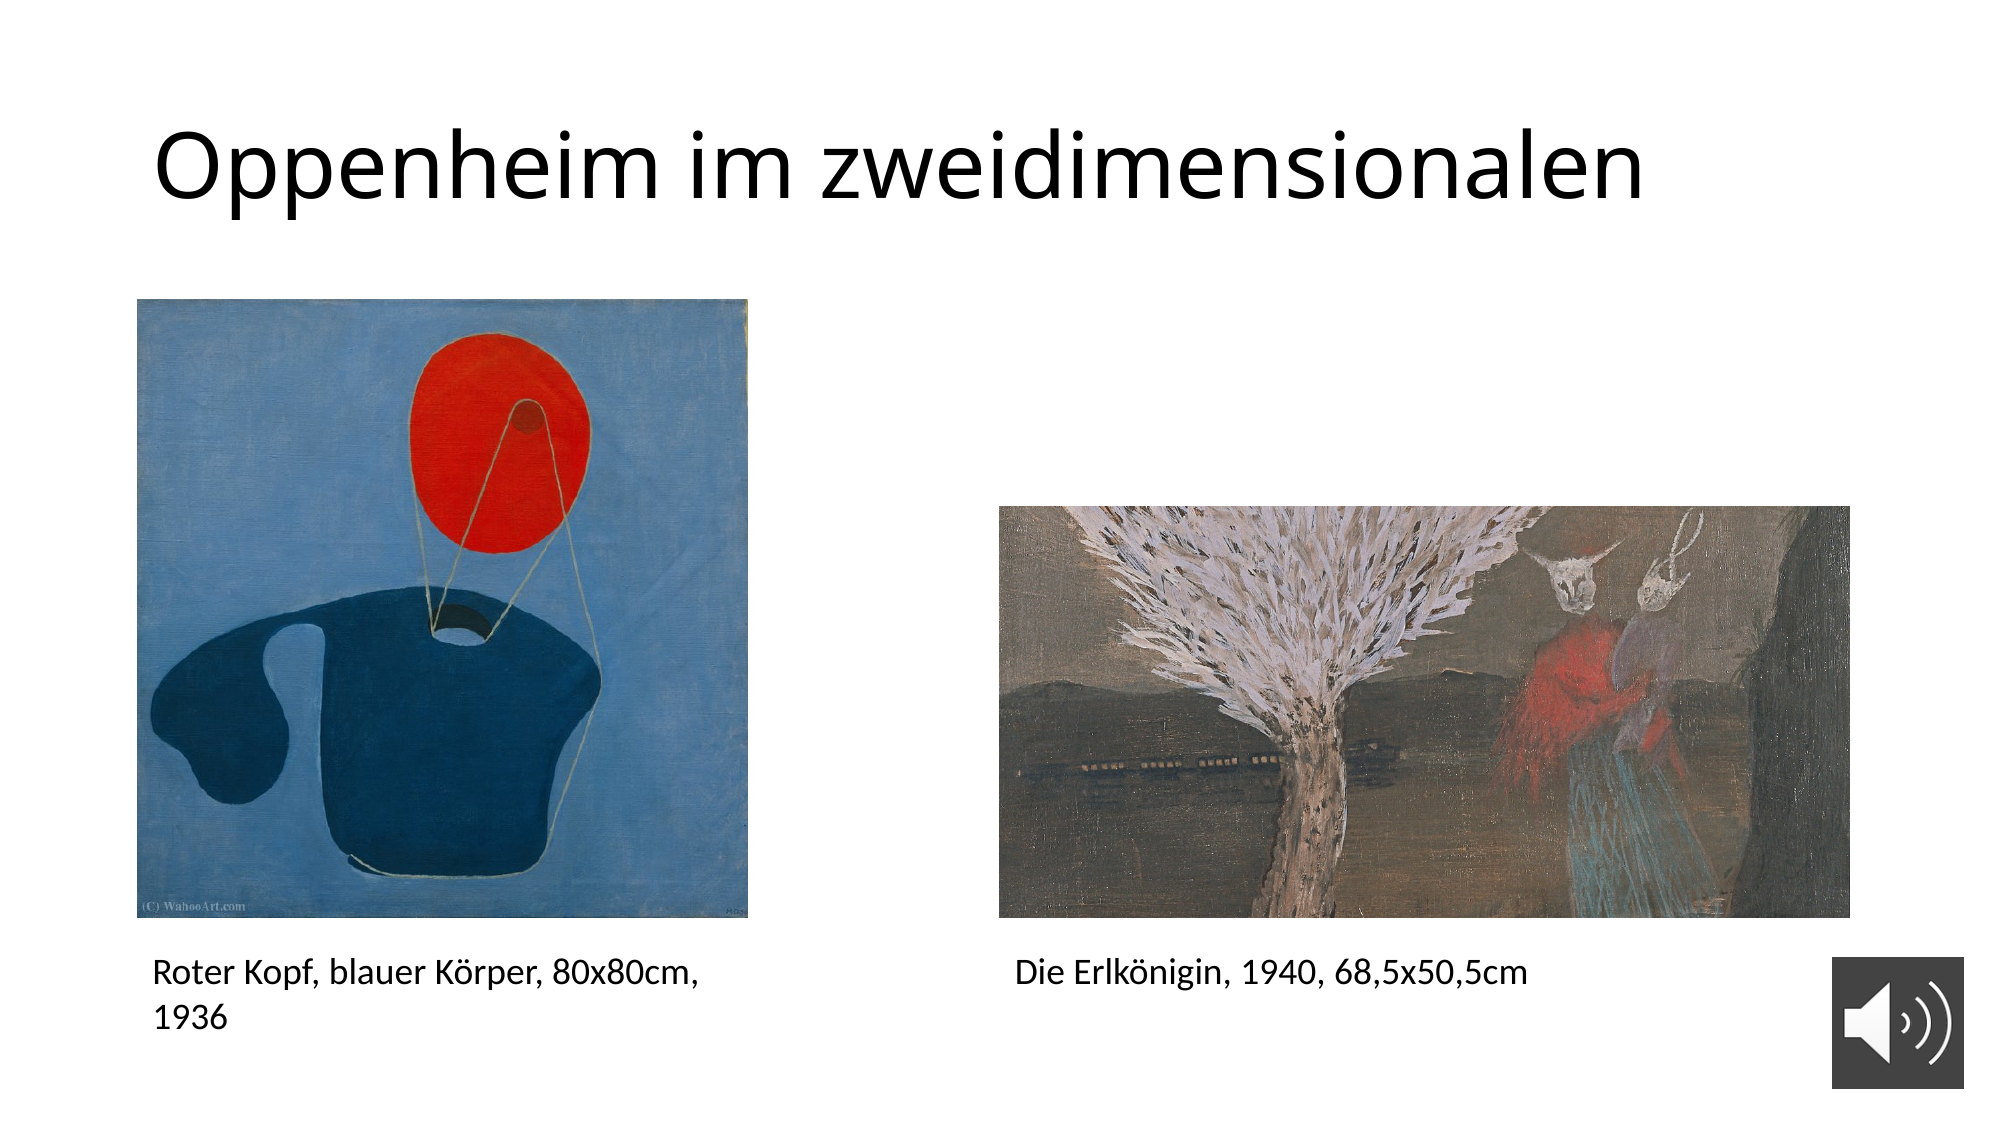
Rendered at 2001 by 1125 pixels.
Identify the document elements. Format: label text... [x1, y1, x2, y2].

text_box Roter Kopf, blauer Körper, 80x80cm, 1936 [137, 939, 748, 1045]
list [137, 299, 748, 918]
picture [1831, 956, 1965, 1090]
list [999, 506, 1850, 918]
title Oppenheim im zweidimensionalen [137, 59, 1863, 278]
text_box Die Erlkönigin, 1940, 68,5x50,5cm [999, 939, 1857, 1000]
